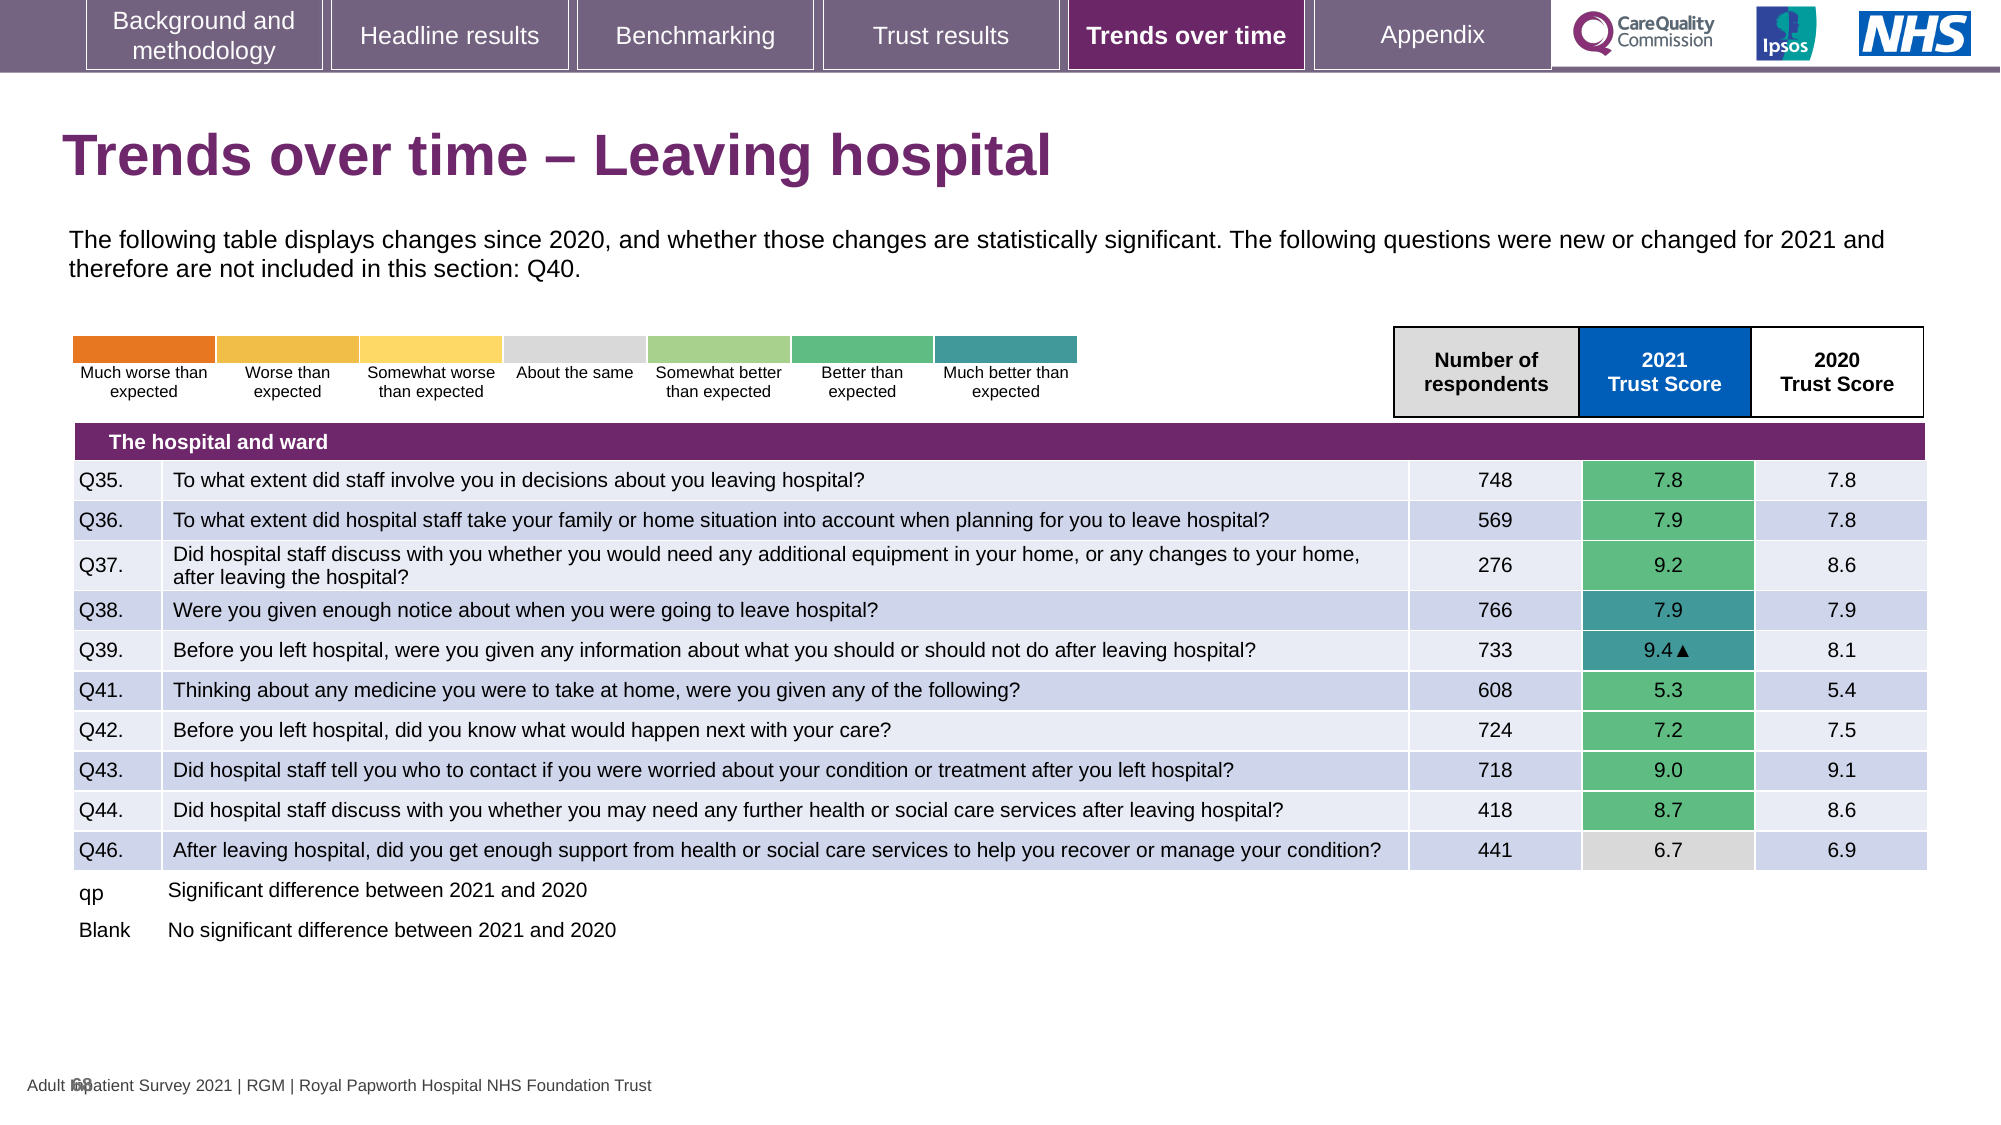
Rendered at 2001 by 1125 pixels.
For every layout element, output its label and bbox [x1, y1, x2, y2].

table_header [1752, 328, 1923, 416]
table_cell [163, 672, 1408, 710]
table_cell [1410, 832, 1581, 870]
table_header [1756, 461, 1927, 500]
picture [1573, 11, 1715, 56]
table_cell [1756, 792, 1927, 830]
table_cell [1756, 752, 1927, 790]
table_header [1395, 328, 1578, 416]
table_cell [163, 631, 1408, 670]
table_cell [1410, 712, 1581, 750]
table_cell [1410, 631, 1581, 670]
table_cell [1756, 712, 1927, 750]
slide_number [71, 1035, 122, 1095]
table_cell [1410, 591, 1581, 630]
table_header [1410, 461, 1581, 500]
table_cell [163, 832, 1408, 870]
table_cell [74, 752, 161, 790]
table_cell [73, 872, 1928, 910]
table_cell [1583, 591, 1754, 630]
table_cell [1756, 541, 1927, 590]
table_header [74, 461, 161, 500]
title [62, 81, 1936, 189]
table_cell [1410, 792, 1581, 830]
table_cell [163, 541, 1408, 590]
table_cell [1583, 712, 1754, 750]
table_cell [1410, 501, 1581, 540]
table_cell [163, 792, 1408, 830]
table_cell [74, 541, 161, 590]
table_cell [163, 501, 1408, 540]
table_header [75, 423, 1925, 460]
table_cell [1583, 752, 1754, 790]
table_cell [1756, 631, 1927, 670]
table_cell [1410, 752, 1581, 790]
table_cell [1756, 591, 1927, 630]
table_cell [1583, 672, 1754, 710]
table_cell [74, 832, 161, 870]
picture [1859, 11, 1971, 56]
table_cell [1756, 501, 1927, 540]
text_box [68, 223, 1901, 327]
table_cell [1583, 832, 1754, 870]
table_cell [1756, 832, 1927, 870]
table_header [68, 327, 1393, 417]
table_cell [74, 501, 161, 540]
table_header [1580, 328, 1750, 416]
table_header [163, 461, 1408, 500]
table_cell [74, 672, 161, 710]
table_cell [1583, 792, 1754, 830]
table_cell [1583, 541, 1754, 590]
table_cell [163, 752, 1408, 790]
table_cell [74, 631, 161, 670]
table_cell [1410, 541, 1581, 590]
table_cell [1583, 631, 1754, 670]
table_cell [74, 591, 161, 630]
chart [0, 0, 334, 84]
picture [1756, 6, 1817, 61]
table_cell [1410, 672, 1581, 710]
table_cell [74, 712, 161, 750]
table_cell [73, 912, 1928, 951]
table_cell [163, 591, 1408, 630]
table_cell [1583, 501, 1754, 540]
table_cell [163, 712, 1408, 750]
table_header [1583, 461, 1754, 500]
table_cell [74, 792, 161, 830]
table_cell [1756, 672, 1927, 710]
